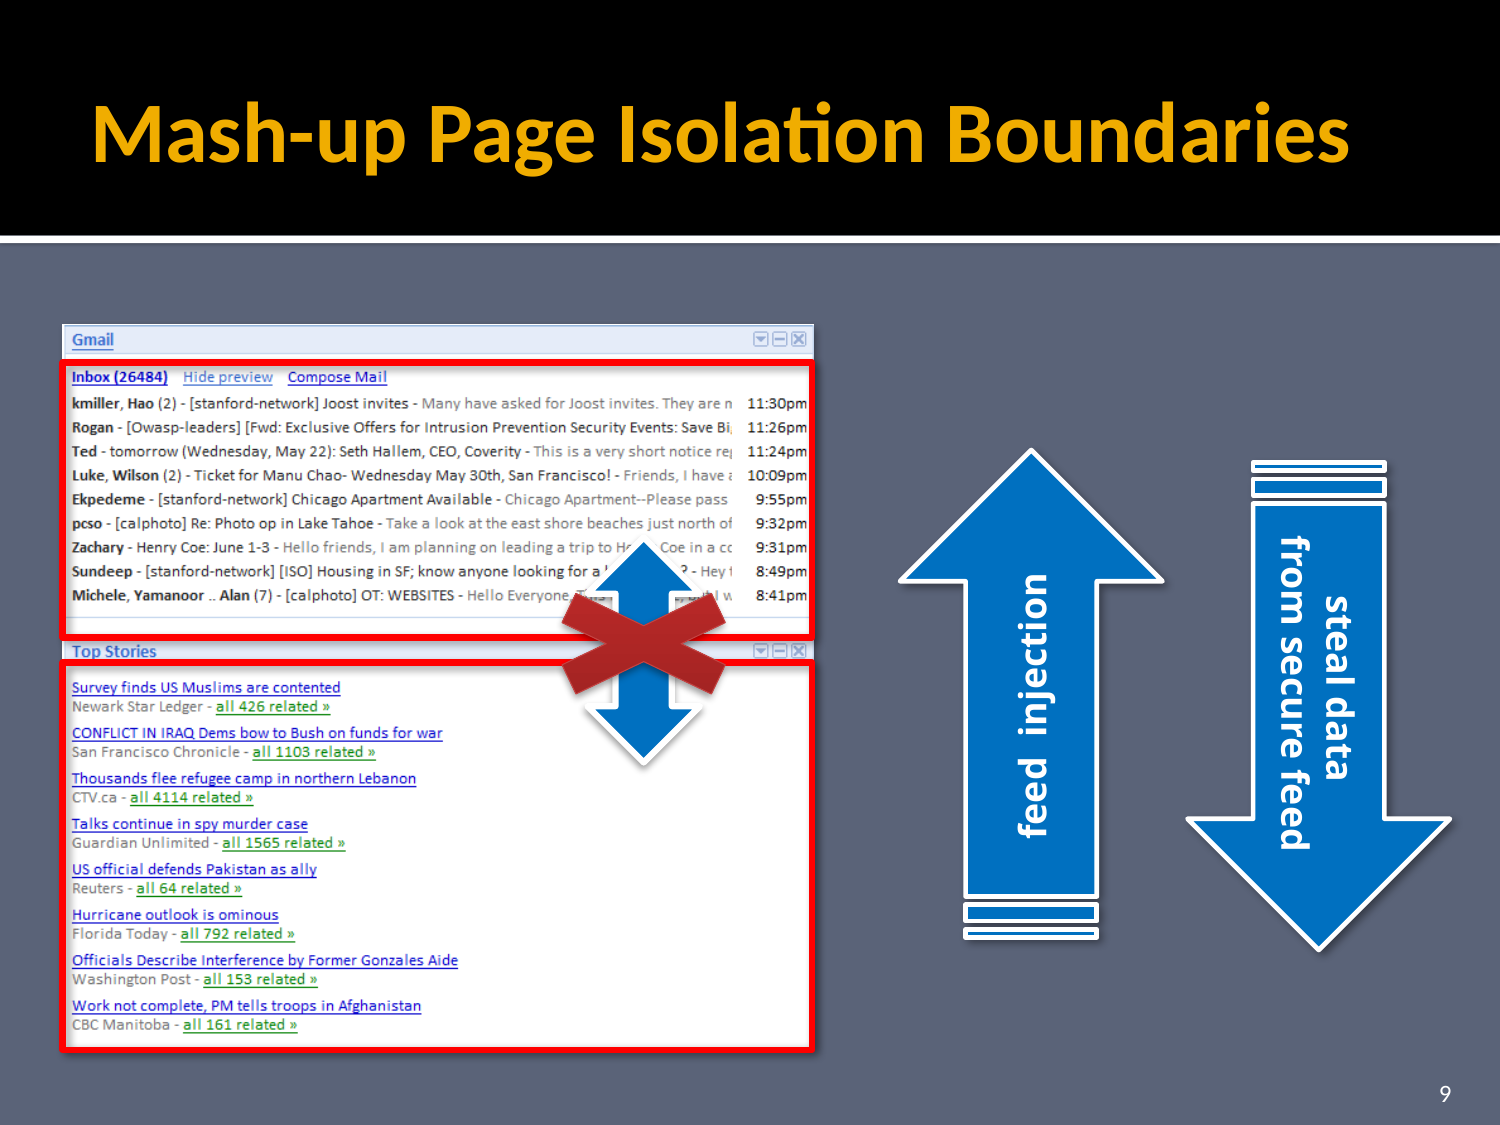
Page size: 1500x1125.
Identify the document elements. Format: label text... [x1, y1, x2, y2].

slide_number 9 [1345, 1062, 1467, 1108]
text_box feed injection [965, 929, 1097, 938]
text_box feed injection [900, 450, 1163, 897]
title Mash-up Page Isolation Boundaries [75, 25, 1425, 231]
text_box steal data from secure feed [1253, 462, 1385, 471]
text_box feed injection [965, 904, 1097, 922]
text_box steal data from secure feed [1187, 503, 1450, 951]
picture [62, 324, 814, 1050]
text_box steal data from secure feed [1253, 478, 1385, 496]
